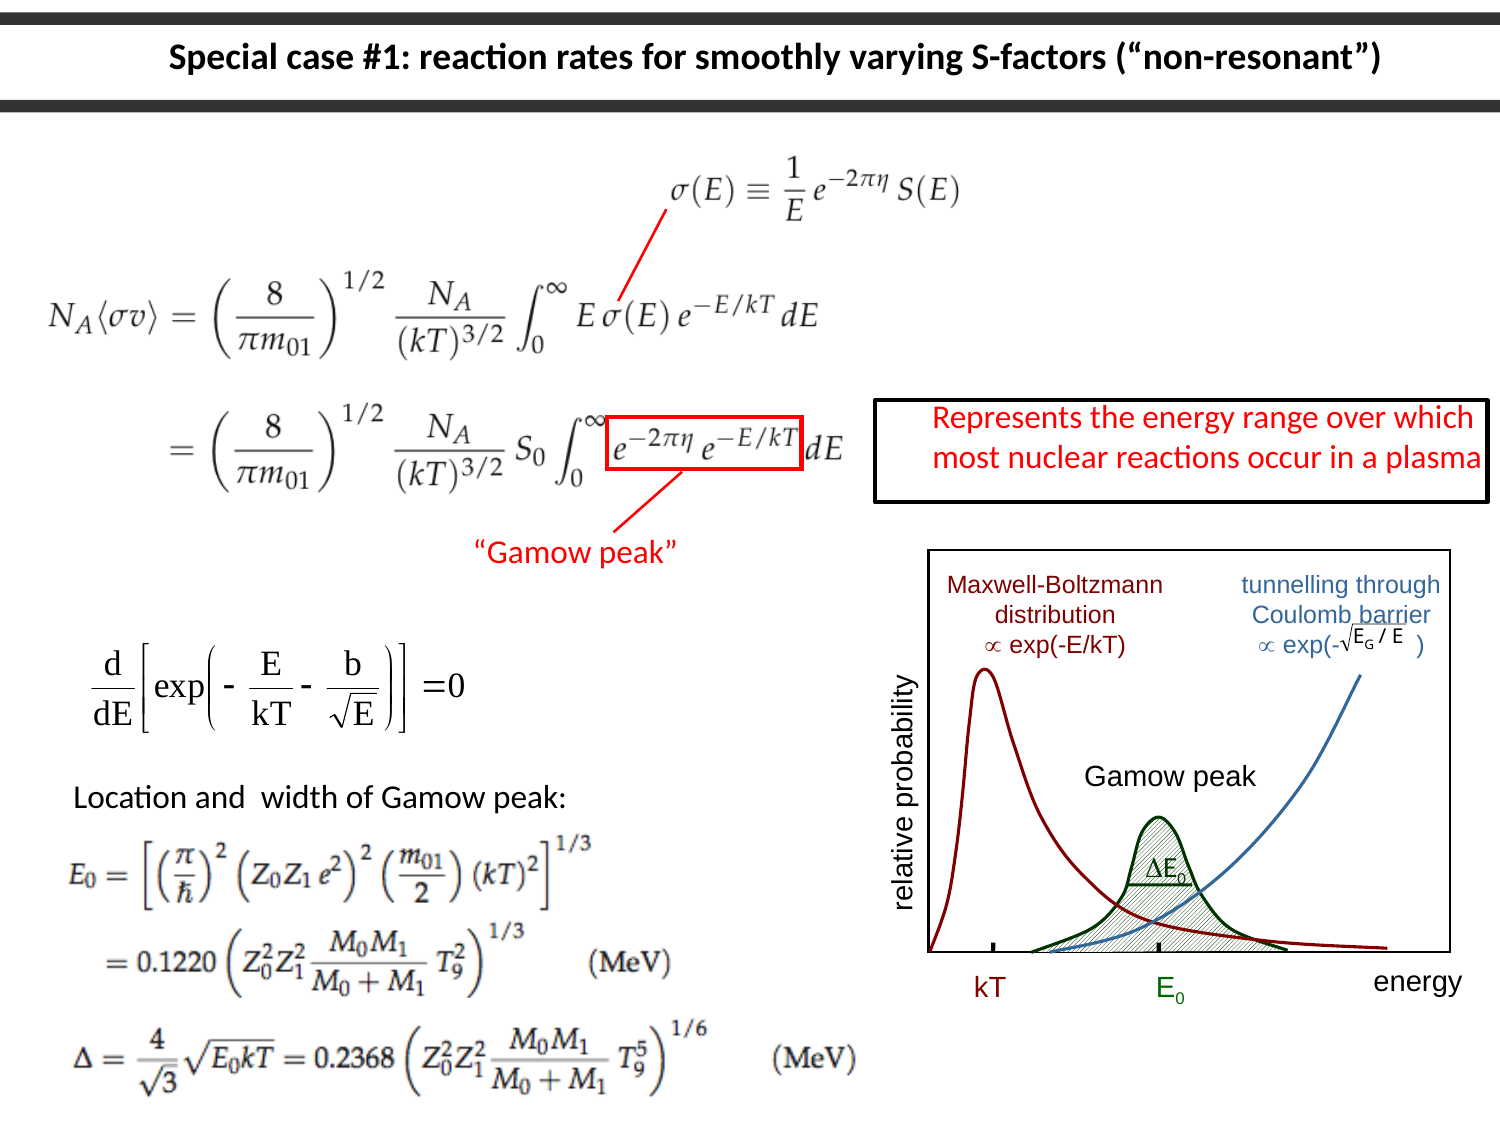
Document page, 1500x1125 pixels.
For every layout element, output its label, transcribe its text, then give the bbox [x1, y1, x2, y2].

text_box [87, 637, 469, 741]
picture [650, 142, 974, 238]
text_box Represents the energy range over which most nuclear reactions occur in a plasma! [917, 387, 1500, 483]
text_box Special case #1: reaction rates for smoothly varying S-factors (“non-resonant”) [154, 25, 1399, 85]
picture [24, 819, 882, 1125]
text_box Location and width of Gamow peak: [58, 767, 583, 817]
text_box [0, 99, 1500, 113]
picture [160, 387, 857, 500]
picture [31, 241, 837, 376]
text_box [0, 12, 1500, 25]
text_box “Gamow peak” [458, 523, 694, 578]
text_box [874, 399, 1488, 503]
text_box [874, 549, 1478, 1011]
